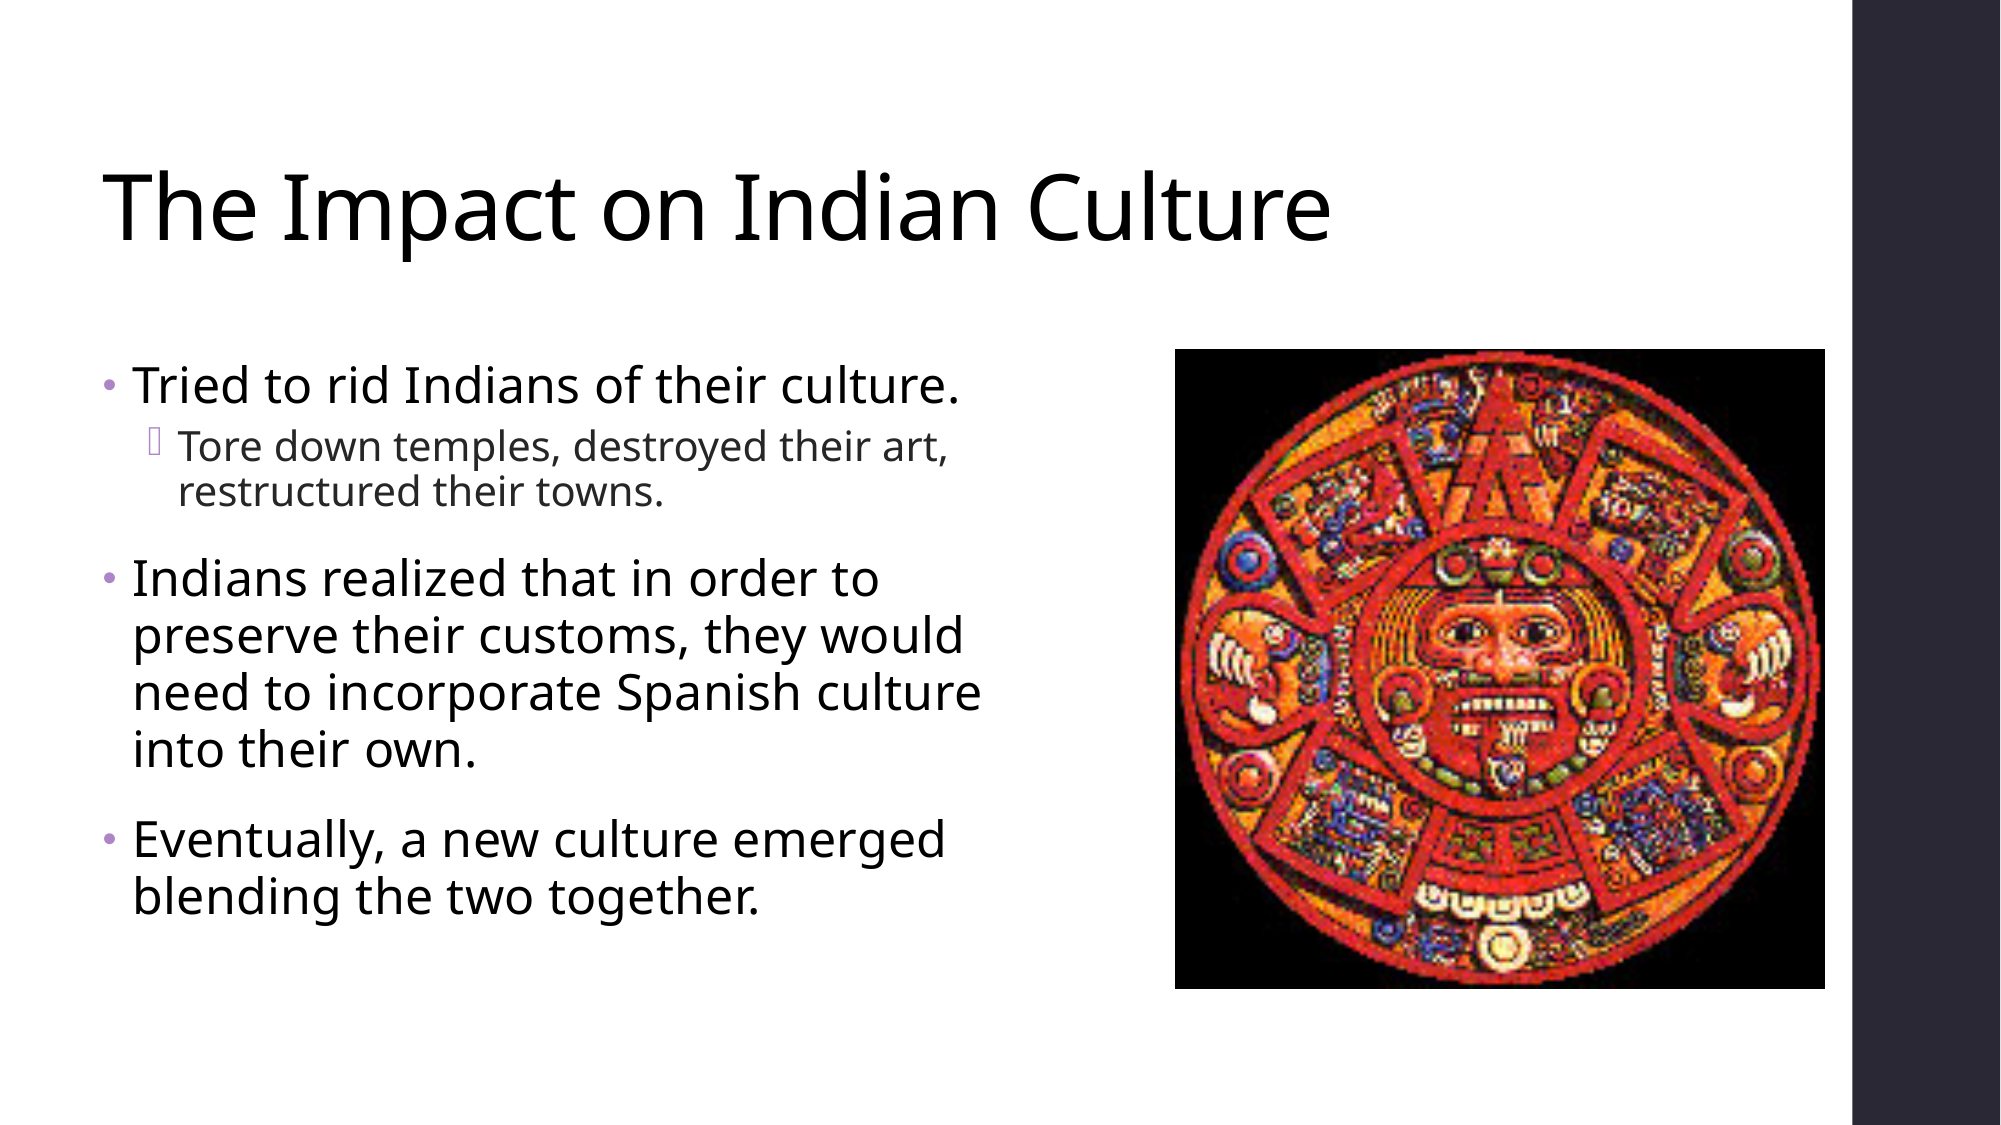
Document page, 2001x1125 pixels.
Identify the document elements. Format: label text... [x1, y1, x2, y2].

picture [1174, 349, 1826, 990]
title The Impact on Indian Culture [87, 50, 1678, 268]
list Tried to rid Indians of their culture. Tore down temples, destroyed their art, restructured their towns. Indians realized that in order to preserve their customs, they would need to incorporate Spanish culture into their own. Eventually, a new culture emerged blending the two together. [87, 350, 1000, 1064]
